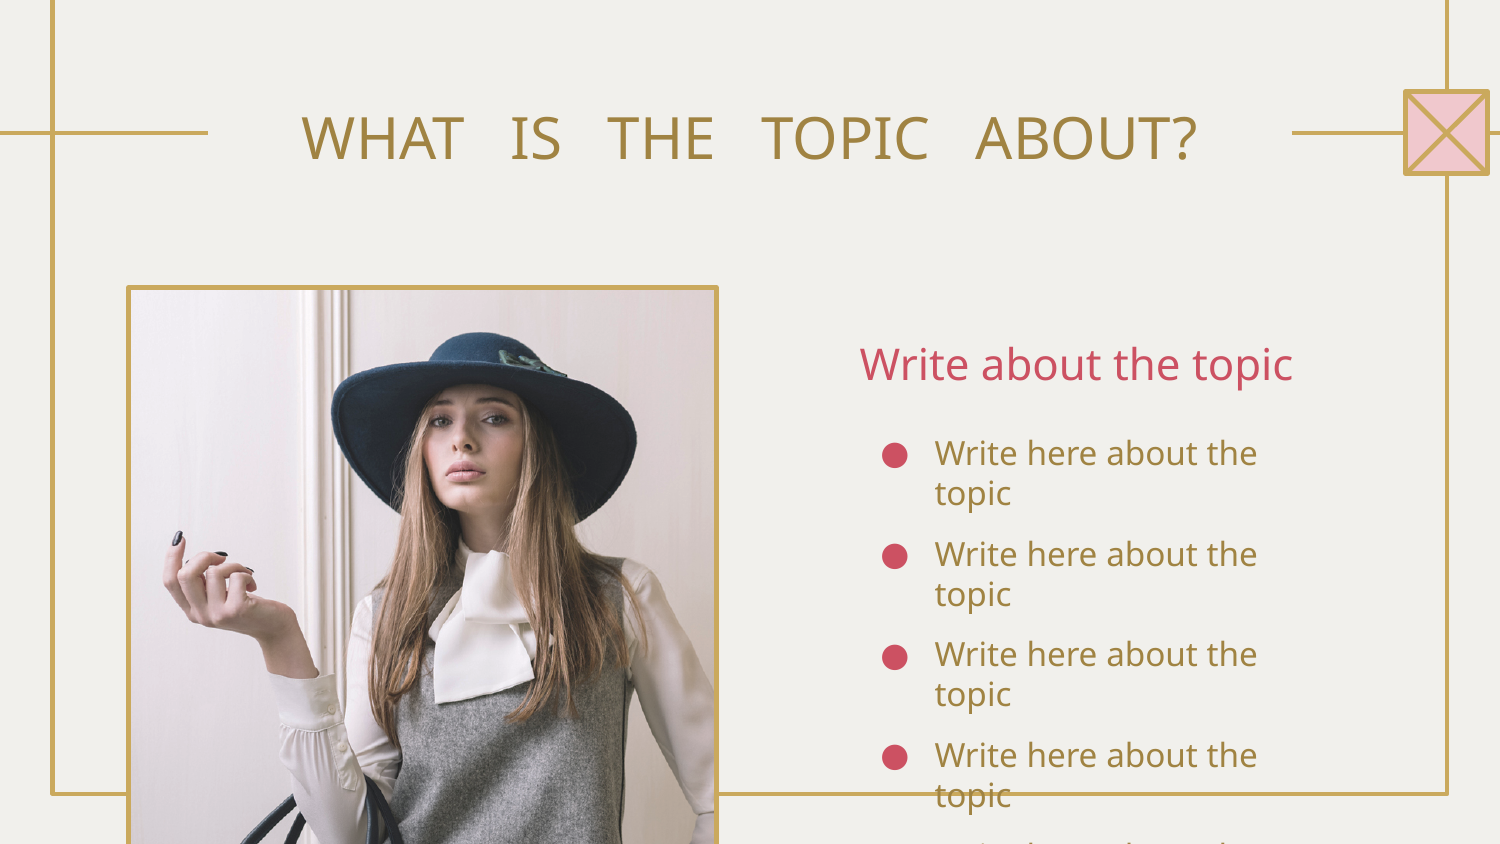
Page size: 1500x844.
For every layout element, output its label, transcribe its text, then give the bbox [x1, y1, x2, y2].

subtitle Write about the topic [844, 320, 1339, 405]
title WHAT IS THE TOPIC ABOUT? [98, 85, 1402, 180]
list Write here about the topic Write here about the topic Write here about the topic Write here about the topic Write here about the topic [844, 417, 1339, 821]
picture [130, 289, 715, 844]
